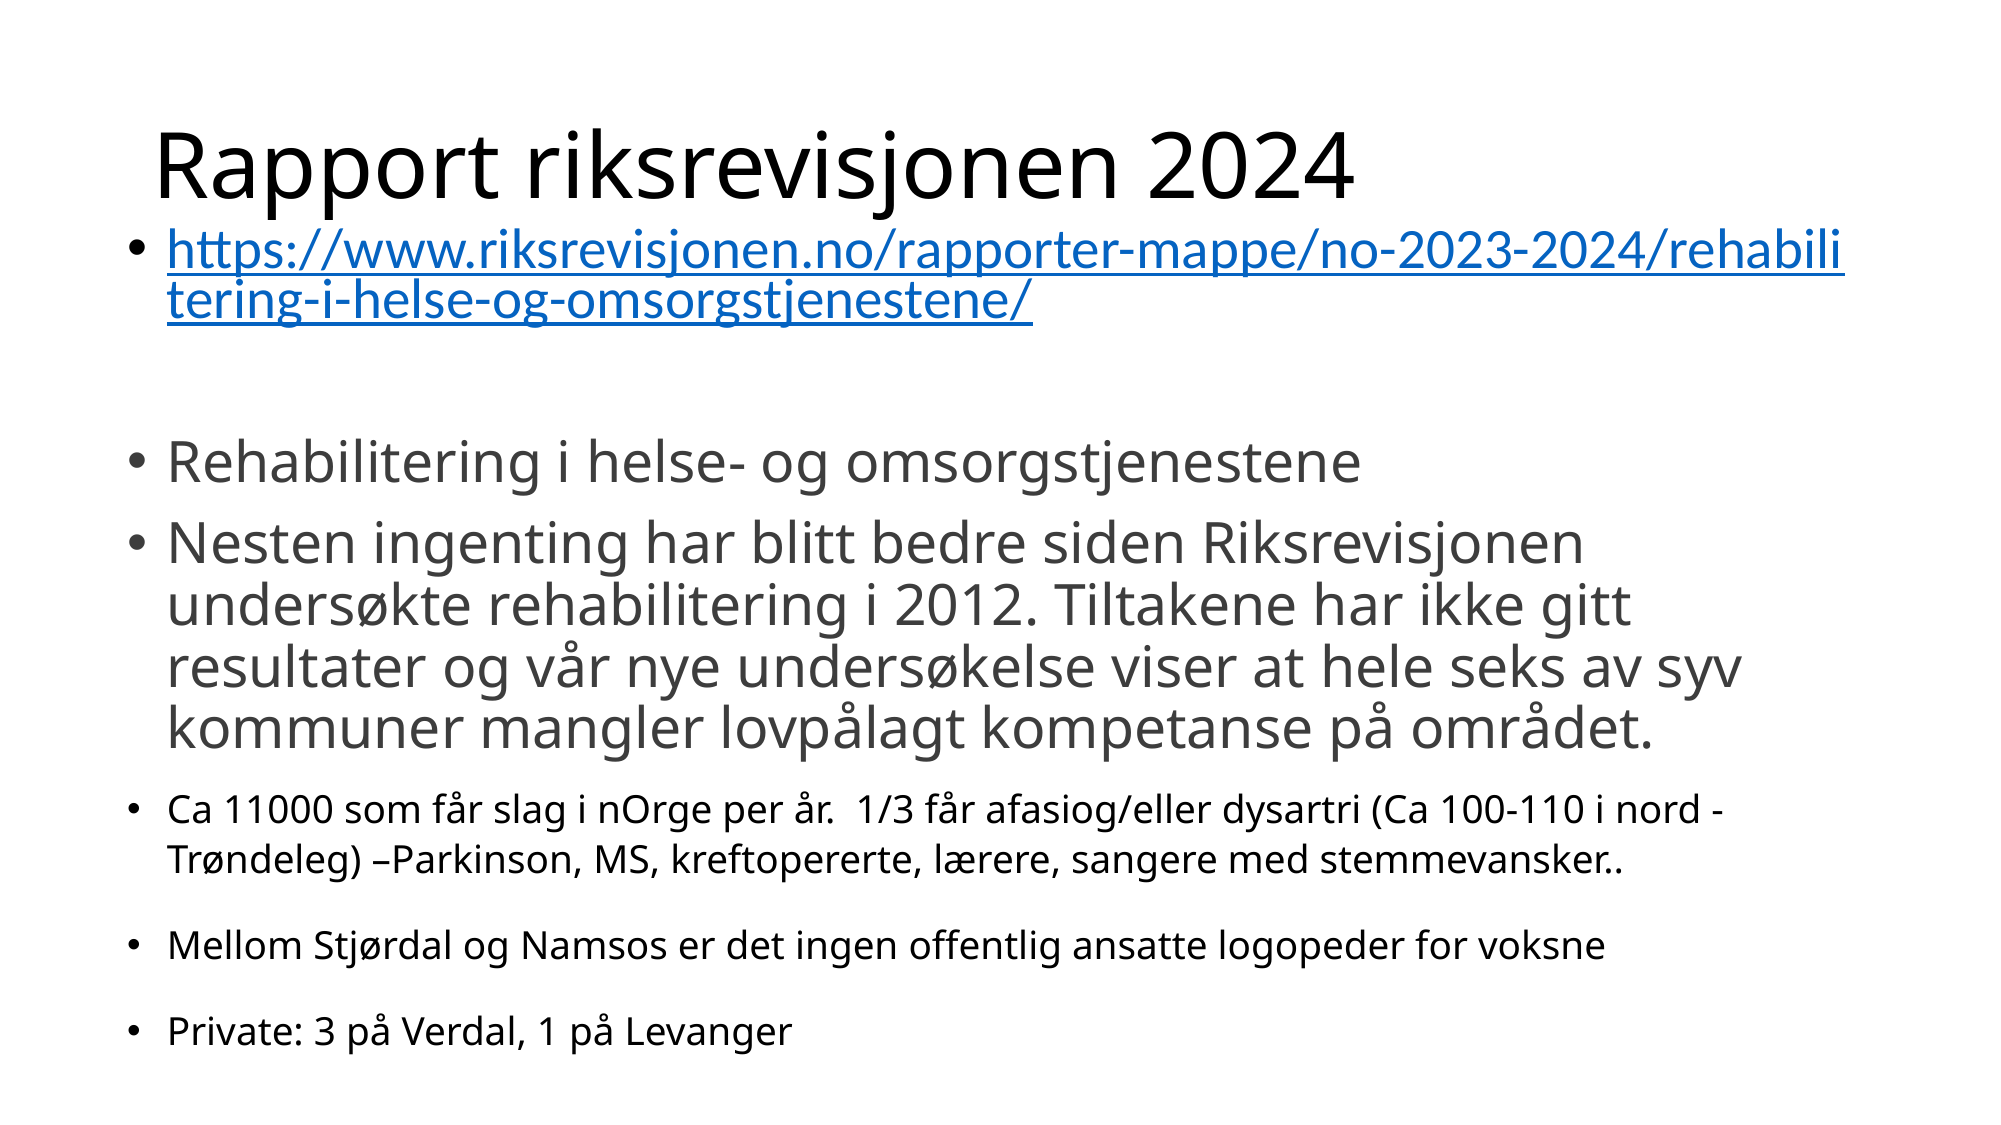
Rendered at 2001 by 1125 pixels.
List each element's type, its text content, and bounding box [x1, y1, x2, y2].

title Rapport riksrevisjonen 2024 [137, 59, 1863, 212]
list https://www.riksrevisjonen.no/rapporter-mappe/no-2023-2024/rehabilitering-i-helse-og-omsorgstjenestene/ Rehabilitering i helse- og omsorgstjenestene Nesten ingenting har blitt bedre siden Riksrevisjonen undersøkte rehabilitering i 2012. Tiltakene har ikke gitt resultater og vår nye undersøkelse viser at hele seks av syv kommuner mangler lovpålagt kompetanse på området. Ca 11000 som får slag i nOrge per år. 1/3 får afasiog/eller dysartri (Ca 100-110 i nord -Trøndeleg) –Parkinson, MS, kreftopererte, lærere, sangere med stemmevansker.. Mellom Stjørdal og Namsos er det ingen offentlig ansatte logopeder for voksne Private: 3 på Verdal, 1 på Levanger [112, 212, 1863, 1014]
